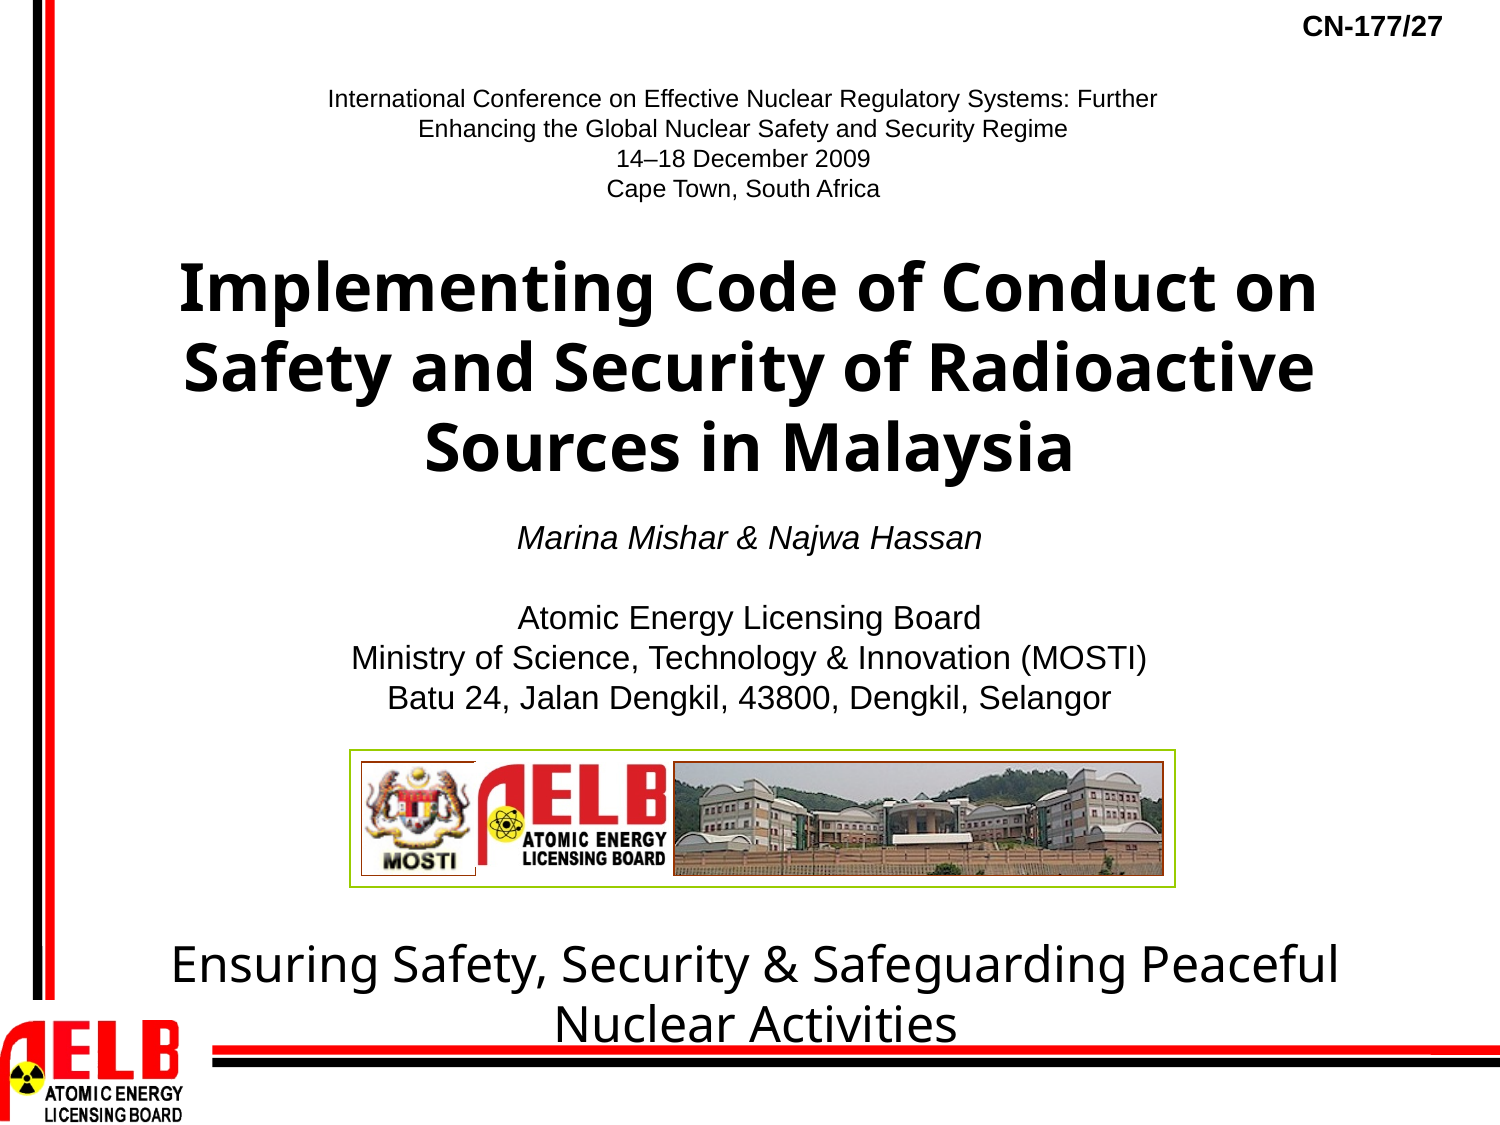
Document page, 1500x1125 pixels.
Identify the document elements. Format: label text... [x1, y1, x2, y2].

text_box International Conference on Effective Nuclear Regulatory Systems: Further Enhancing the Global Nuclear Safety and Security Regime 14–18 December 2009 Cape Town, South Africa [312, 74, 1175, 210]
text_box Ensuring Safety, Security & Safeguarding Peaceful Nuclear Activities [74, 924, 1438, 1060]
text_box CN-177/27 [1287, 0, 1500, 50]
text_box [349, 749, 1176, 888]
text_box Marina Mishar & Najwa Hassan Atomic Energy Licensing Board Ministry of Science, Technology & Innovation (MOSTI) Batu 24, Jalan Dengkil, 43800, Dengkil, Selangor [200, 509, 1300, 724]
picture [0, 1020, 188, 1125]
title Implementing Code of Conduct on Safety and Security of Radioactive Sources in Malaysia [74, 274, 1426, 463]
picture [474, 762, 669, 867]
